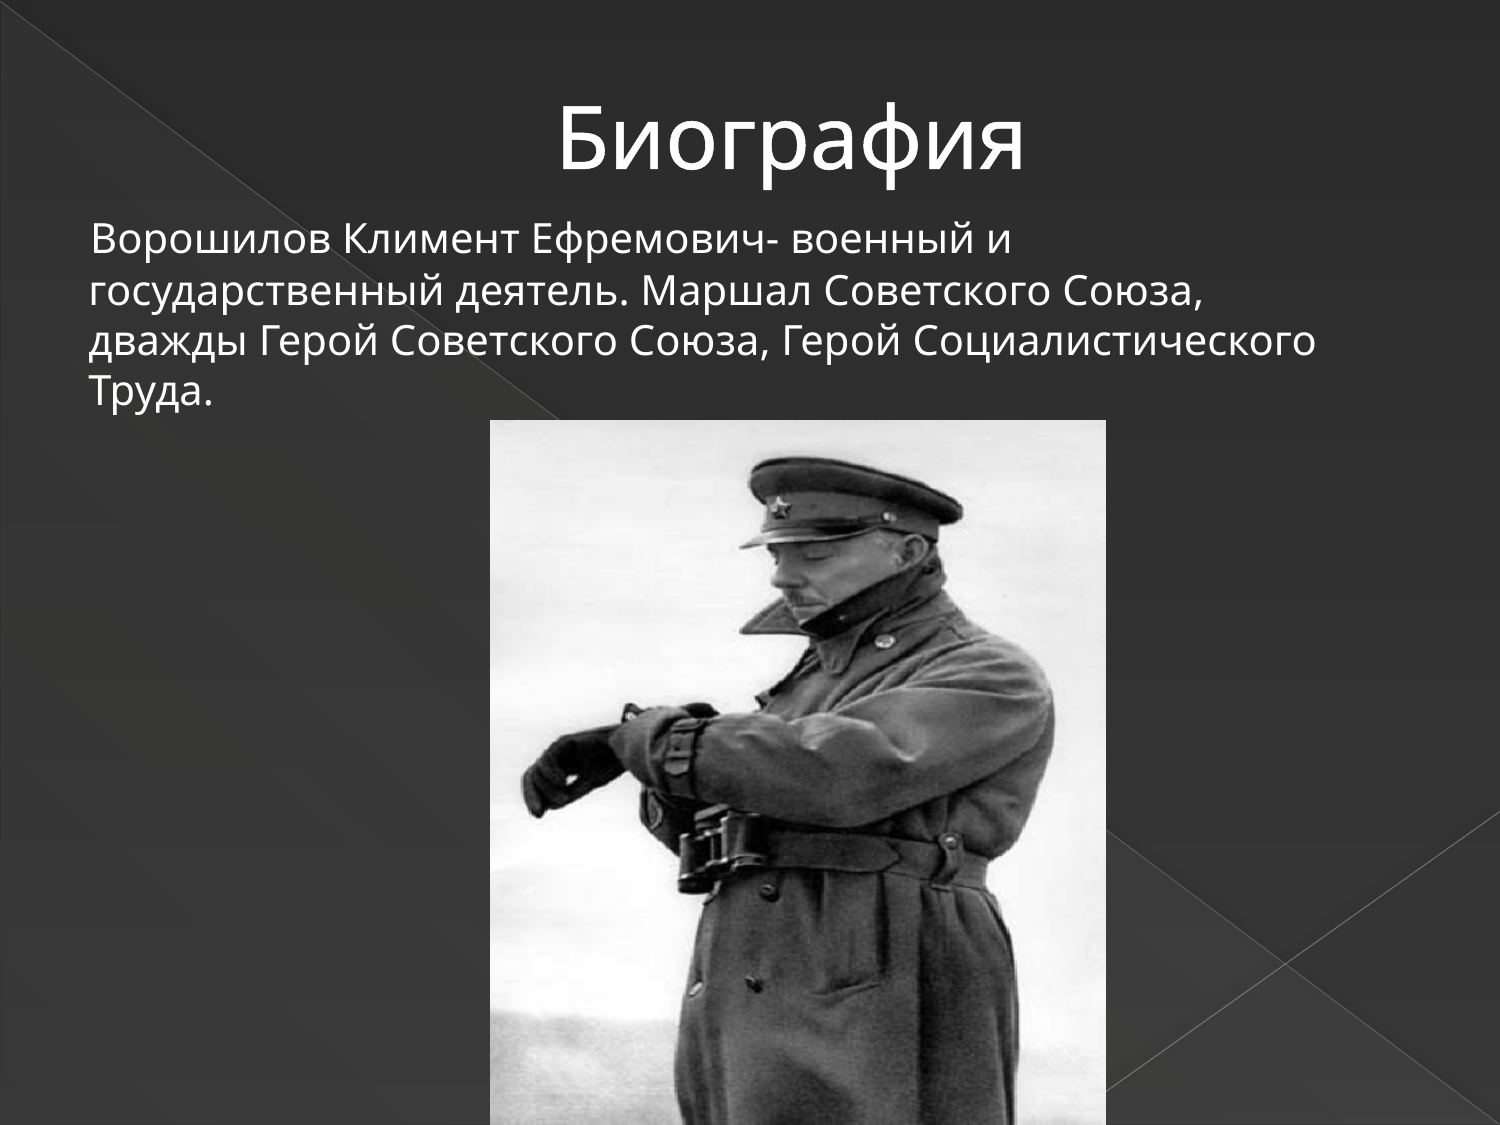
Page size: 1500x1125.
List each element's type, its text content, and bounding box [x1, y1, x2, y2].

picture [489, 420, 1106, 1125]
title Биография [76, 19, 1427, 249]
list Ворошилов Климент Ефремович- военный и государственный деятель. Маршал Советского Союза, дважды Герой Советского Союза, Герой Социалистического Труда. [0, 196, 1350, 947]
